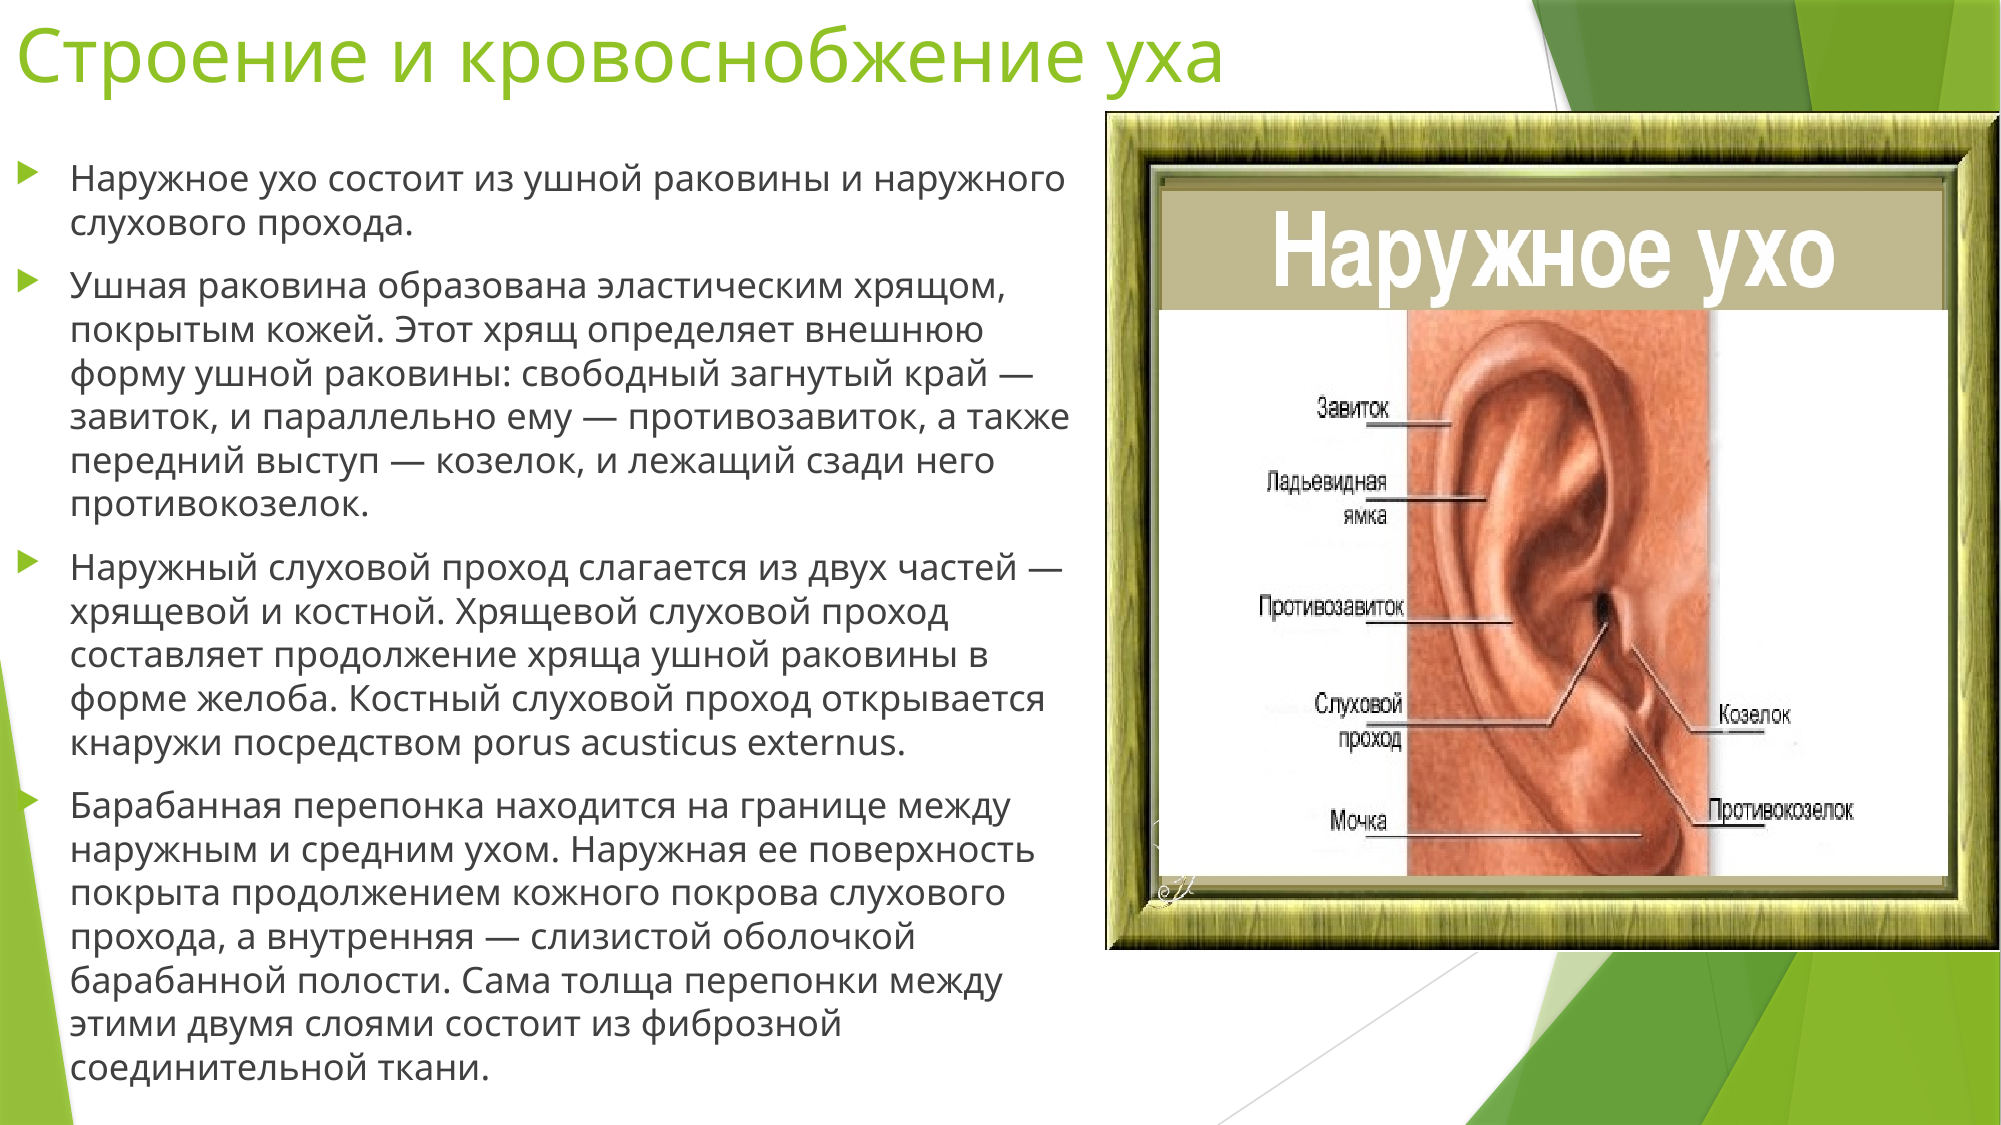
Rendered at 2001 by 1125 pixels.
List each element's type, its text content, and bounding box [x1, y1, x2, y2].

picture [1105, 111, 2000, 952]
list Наружное ухо состоит из ушной раковины и наружного слухового прохода. Ушная раковина образована эластическим хрящом, покрытым кожей. Этот хрящ определяет внешнюю форму ушной раковины: свободный загнутый край — завиток, и параллельно ему — противозавиток, а также передний выступ — козелок, и лежащий сзади него противокозелок. Наружный слуховой проход слагается из двух частей — хрящевой и костной. Хрящевой слуховой проход составляет продолжение хряща ушной раковины в форме желоба. Костный слуховой проход открывается кнаружи посредством porus acusticus externus. Барабанная перепонка находится на границе между наружным и средним ухом. Наружная ее поверхность покрыта продолжением кожного покрова слухового прохода, а внутренняя — слизистой оболочкой барабанной полости. Сама толща перепонки между этими двумя слоями состоит из фиброзной соединительной ткани. [0, 147, 1106, 1104]
title Строение и кровоснобжение уха [0, 0, 1411, 112]
